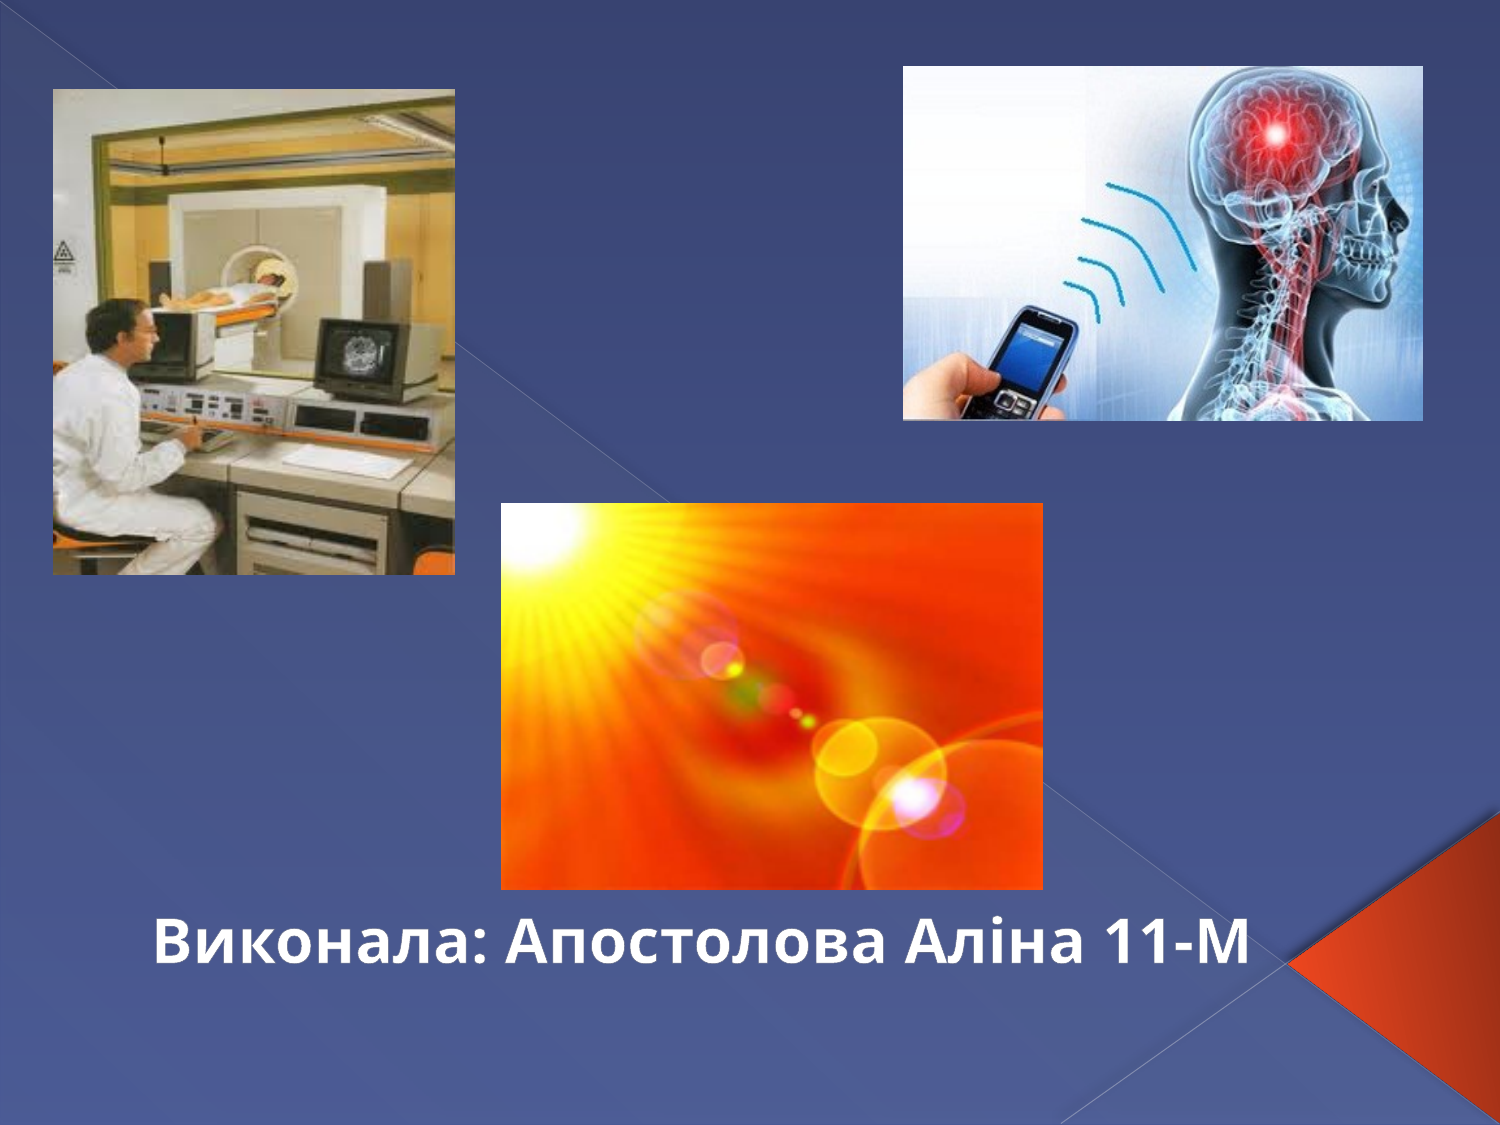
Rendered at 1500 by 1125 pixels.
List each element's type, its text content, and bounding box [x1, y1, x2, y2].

picture [501, 503, 1043, 890]
picture [903, 66, 1423, 421]
subtitle Виконала: Апостолова Аліна 11-М [135, 893, 1459, 1125]
picture [52, 89, 455, 575]
